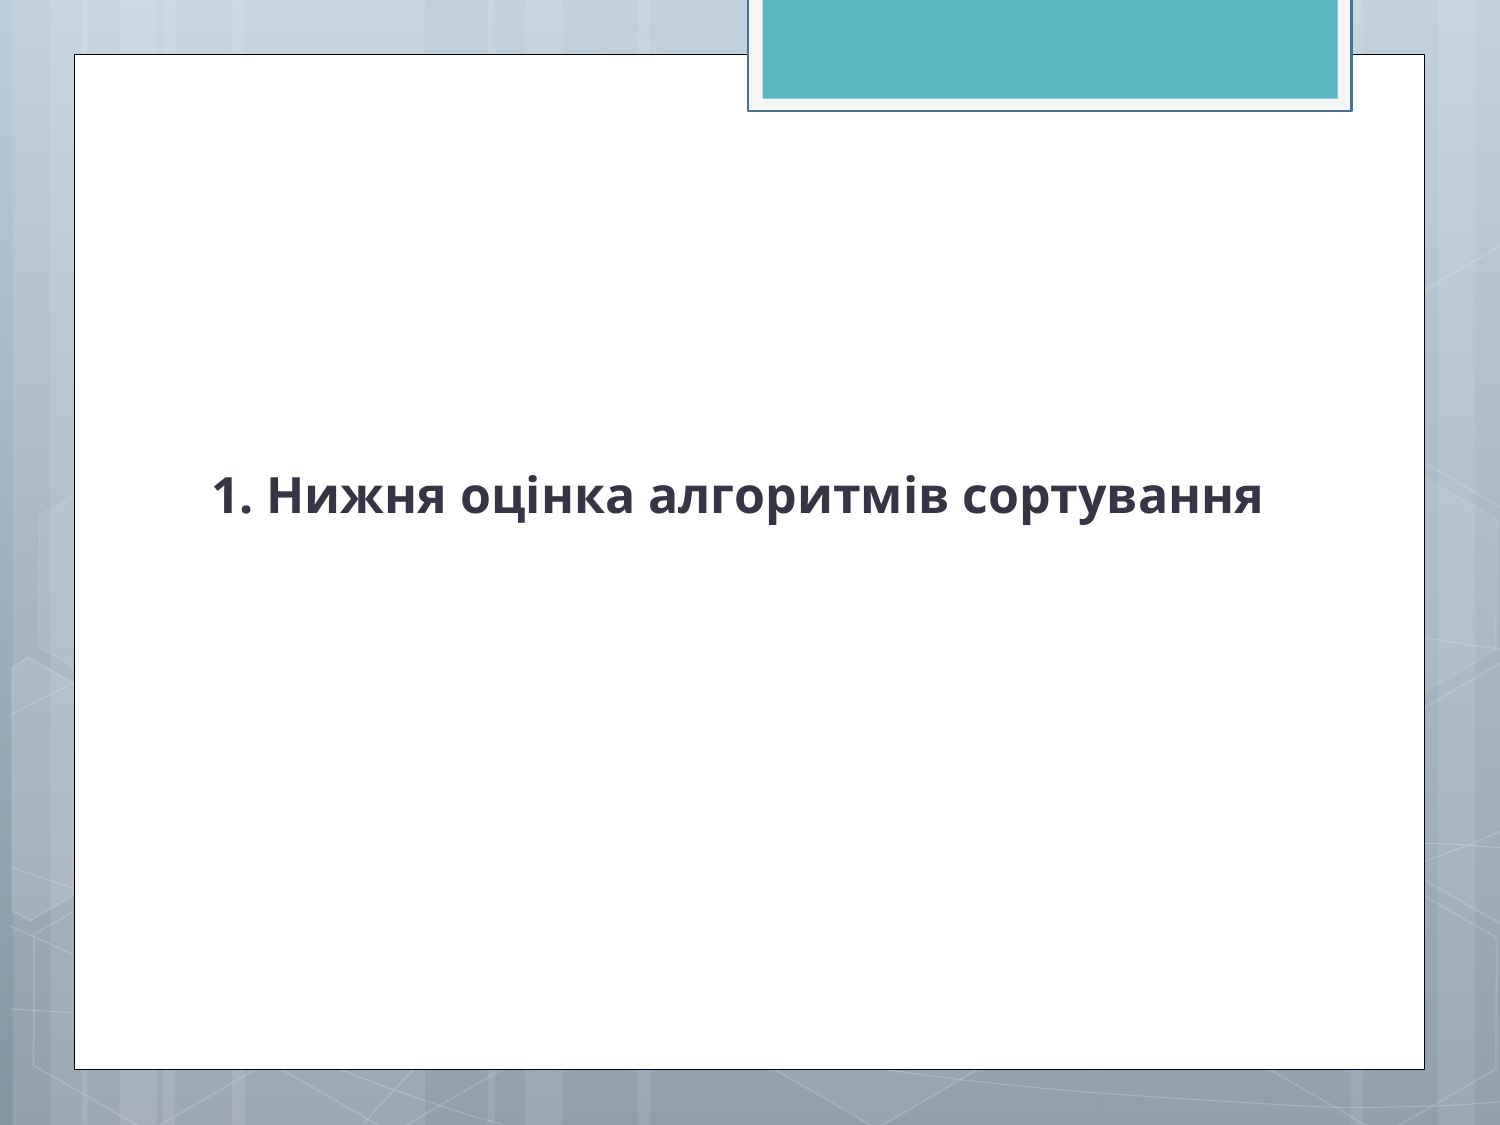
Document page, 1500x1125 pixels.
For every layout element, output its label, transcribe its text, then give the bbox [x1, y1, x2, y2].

list 1. Нижня оцінка алгоритмів сортування [183, 456, 1295, 563]
